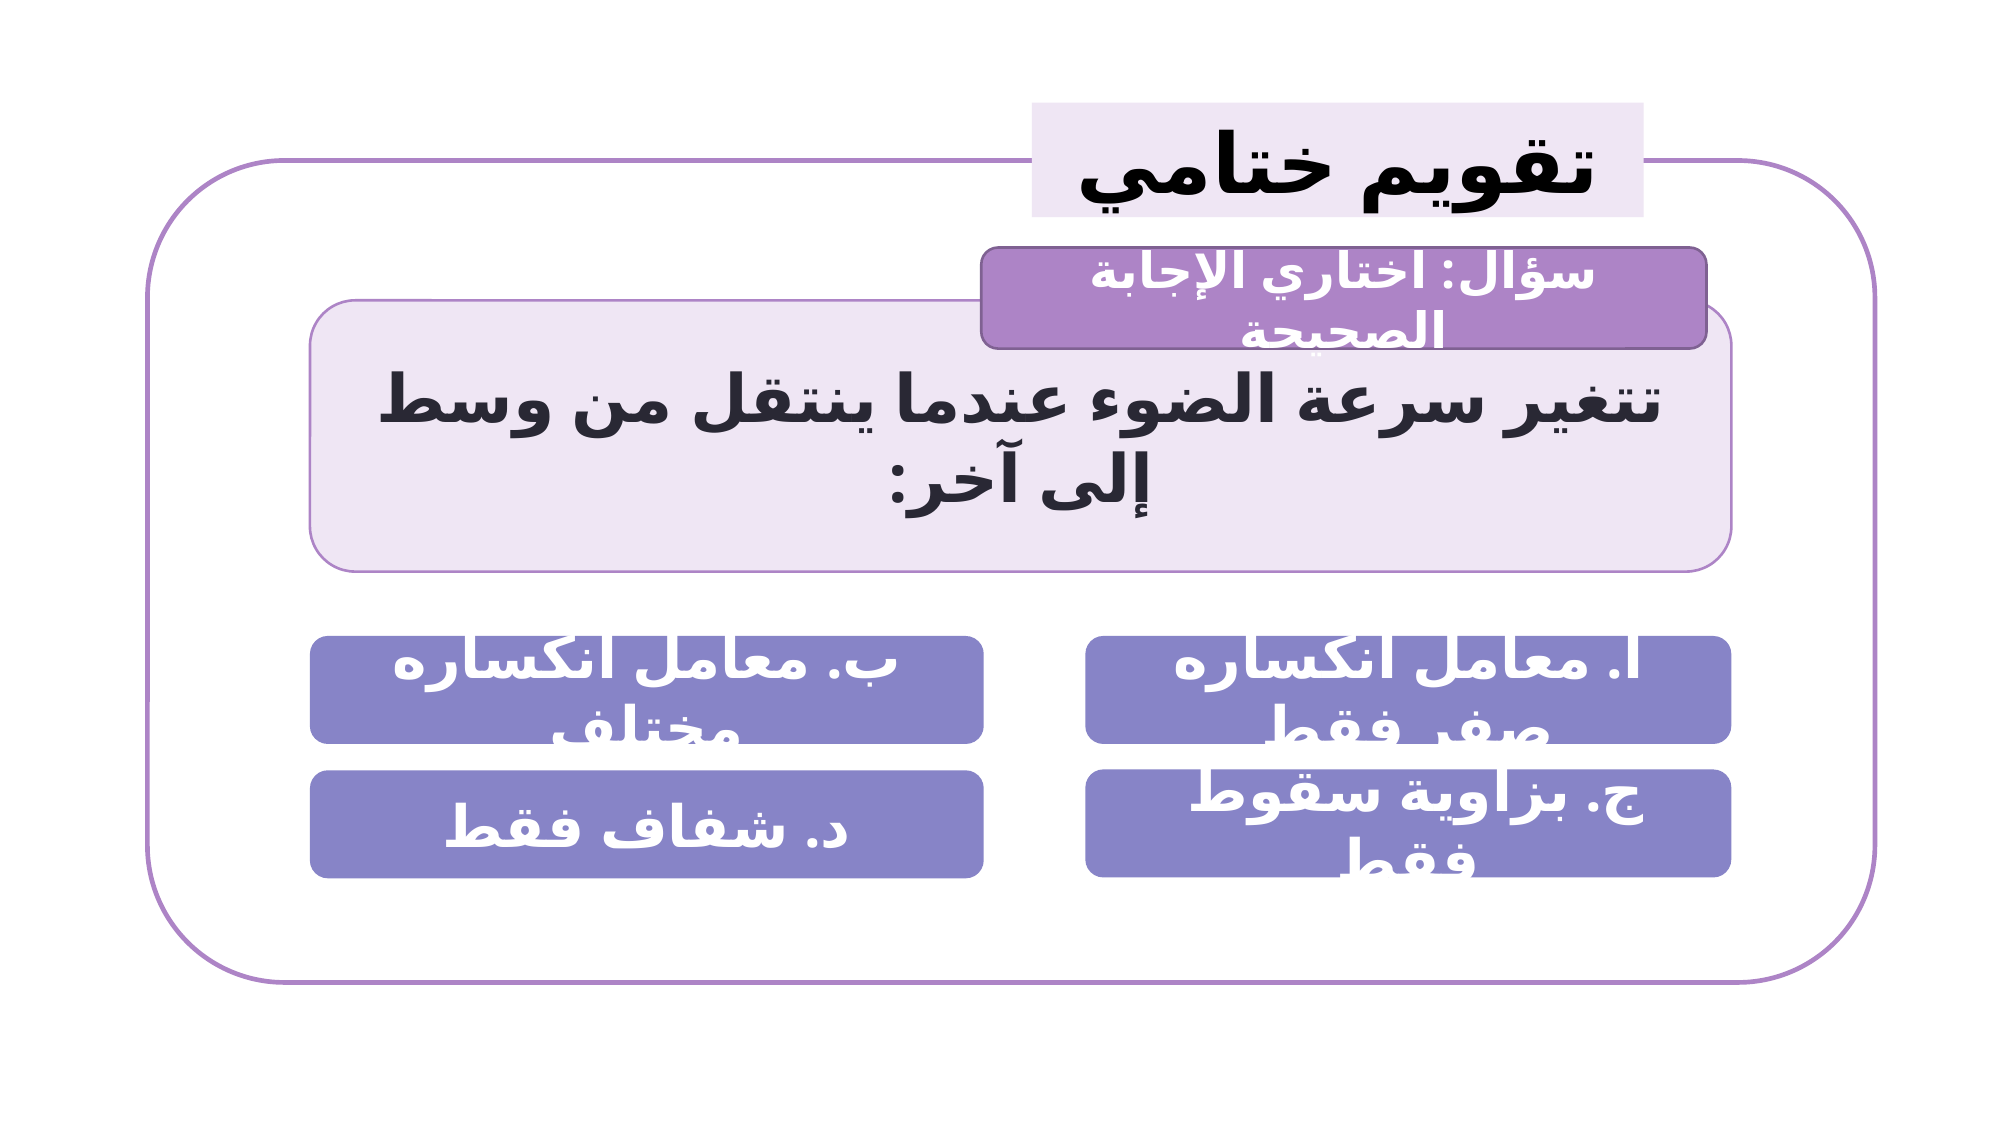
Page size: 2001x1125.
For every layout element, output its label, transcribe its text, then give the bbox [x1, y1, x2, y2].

text_box [146, 159, 1877, 984]
text_box ب. معامل انكساره مختلف [308, 634, 986, 746]
text_box د. شفاف فقط [308, 768, 986, 880]
text_box تقويم ختامي [1031, 102, 1644, 218]
text_box أ. معامل انكساره صفر فقط [1084, 634, 1733, 746]
